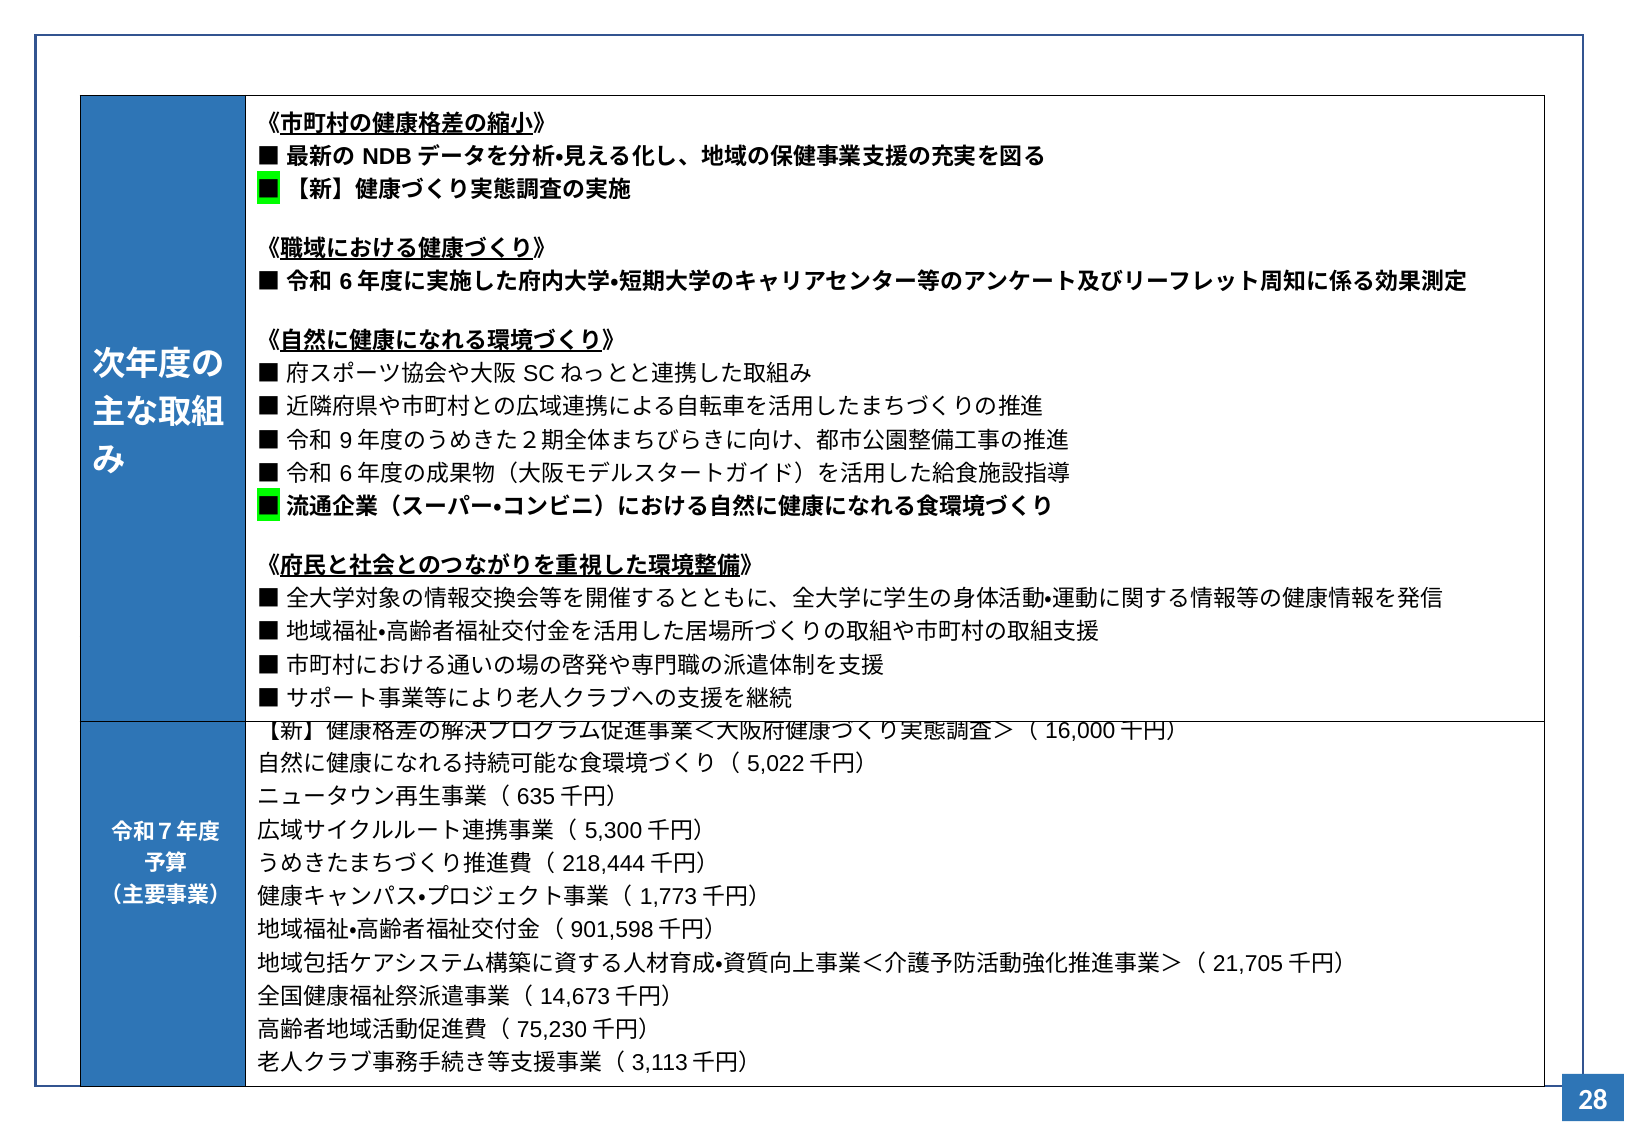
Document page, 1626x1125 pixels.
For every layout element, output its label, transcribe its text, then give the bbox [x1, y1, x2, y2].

table_header 令和７年度 予算 （主要事業） [81, 722, 245, 1086]
table_header 次年度の主な取組み [81, 96, 245, 721]
slide_number 58 [1562, 1073, 1624, 1122]
table_header 《市町村の健康格差の縮小》 ■最新のNDBデータを分析・見える化し、地域の保健事業支援の充実を図る ■【新】健康づくり実態調査の実施 《職域における健康づくり》 ■令和6年度に実施した府内大学・短期大学のキャリアセンター等のアンケート及びリーフレット周知に係る効果測定 《自然に健康になれる環境づくり》 ■府スポーツ協会や大阪SCねっとと連携した取組み ■近隣府県や市町村との広域連携による自転車を活用したまちづくりの推進 ■令和9年度のうめきた２期全体まちびらきに向け、都市公園整備工事の推進 ■令和6年度の成果物（大阪モデルスタートガイド）を活用した給食施設指導 ■流通企業（スーパー・コンビニ）における自然に健康になれる食環境づくり 《府民と社会とのつながりを重視した環境整備》 ■全大学対象の情報交換会等を開催するとともに、全大学に学生の身体活動・運動に関する情報等の健康情報を発信 ■地域福祉・高齢者福祉交付金を活用した居場所づくりの取組や市町村の取組支援 ■市町村における通いの場の啓発や専門職の派遣体制を支援 ■サポート事業等により老人クラブへの支援を継続 [246, 96, 1544, 721]
text_box [34, 34, 1584, 1087]
table_header 国民健康保険ヘルスアップ支援事業＜国保連合会と共に行う府域の地域診断事業＞（32,861千円） 健康格差の解決プログラム促進事業＜格差解決に向けた健康づくりの見える化事業＞（9,675千円） 【新】健康格差の解決プログラム促進事業＜大阪府健康づくり実態調査＞（16,000千円） 自然に健康になれる持続可能な食環境づくり（5,022千円） ニュータウン再生事業（635千円） 広域サイクルルート連携事業（5,300千円） うめきたまちづくり推進費（218,444千円） 健康キャンパス・プロジェクト事業（1,773千円） 地域福祉・高齢者福祉交付金（901,598千円） 地域包括ケアシステム構築に資する人材育成・資質向上事業＜介護予防活動強化推進事業＞（21,705千円） 全国健康福祉祭派遣事業（14,673千円） 高齢者地域活動促進費（75,230千円） 老人クラブ事務手続き等支援事業（3,113千円） [246, 722, 1544, 1086]
